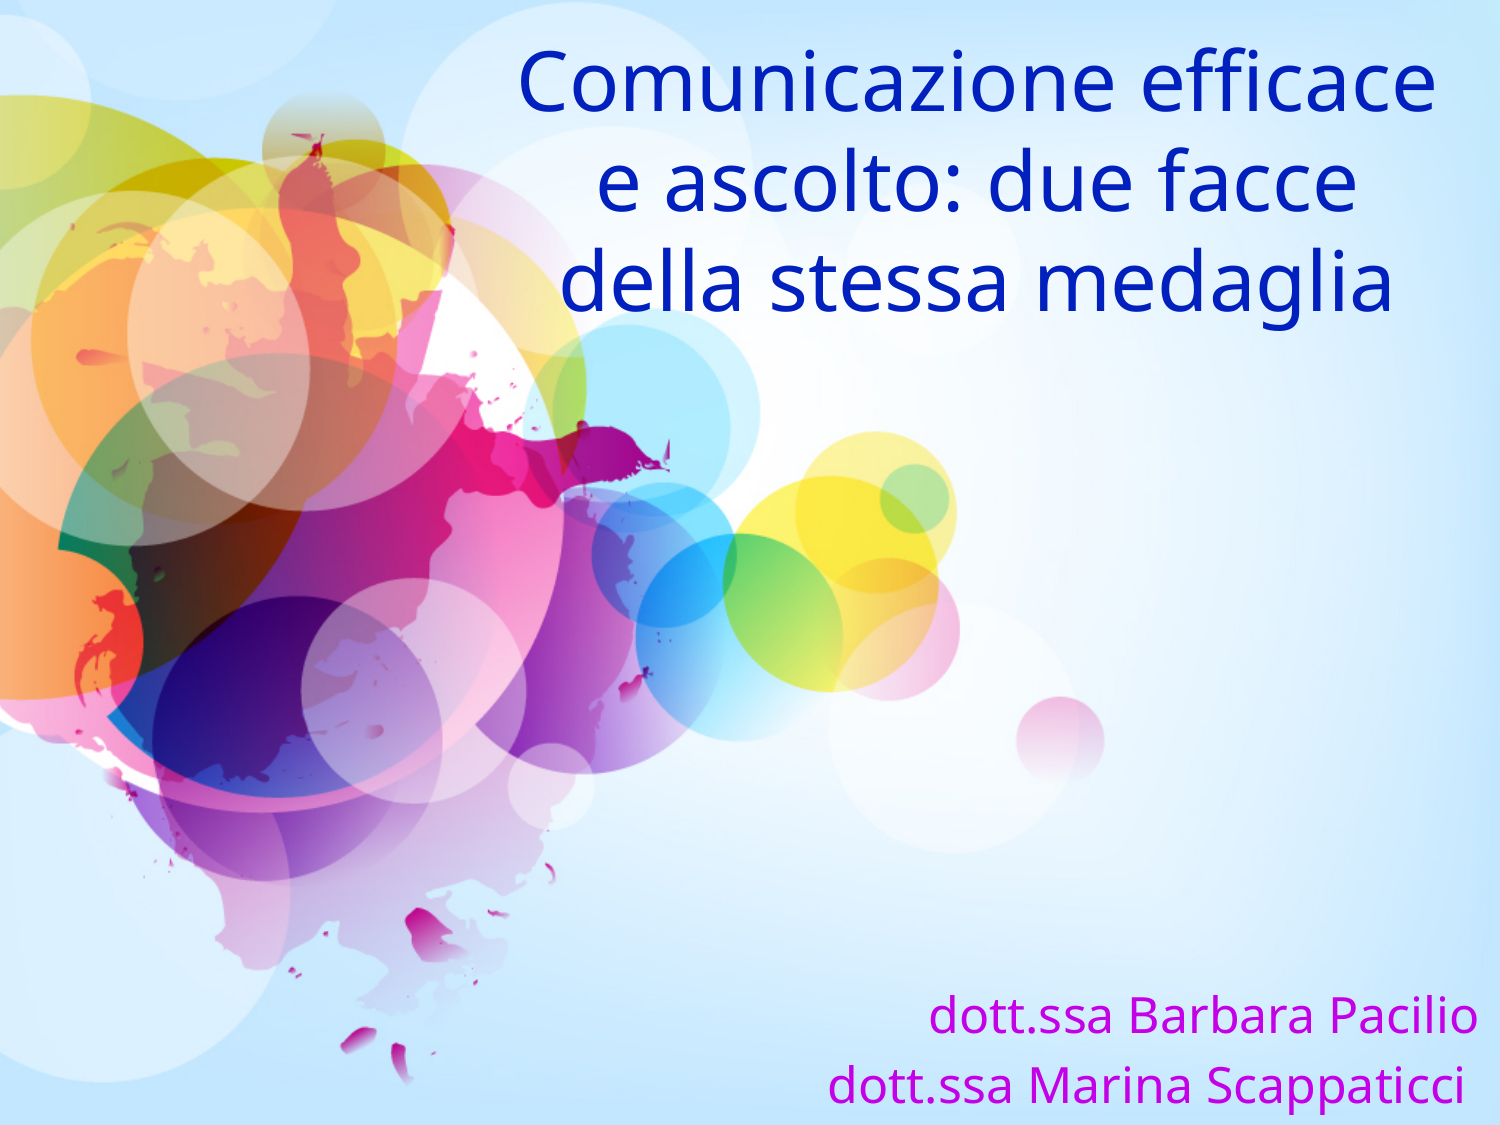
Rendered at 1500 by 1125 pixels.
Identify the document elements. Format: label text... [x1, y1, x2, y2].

title Comunicazione efficace e ascolto: due facce della stessa medaglia [478, 30, 1478, 327]
picture [0, 0, 1500, 1125]
subtitle dott.ssa Barbara Pacilio dott.ssa Marina Scappaticci [795, 975, 1496, 1064]
